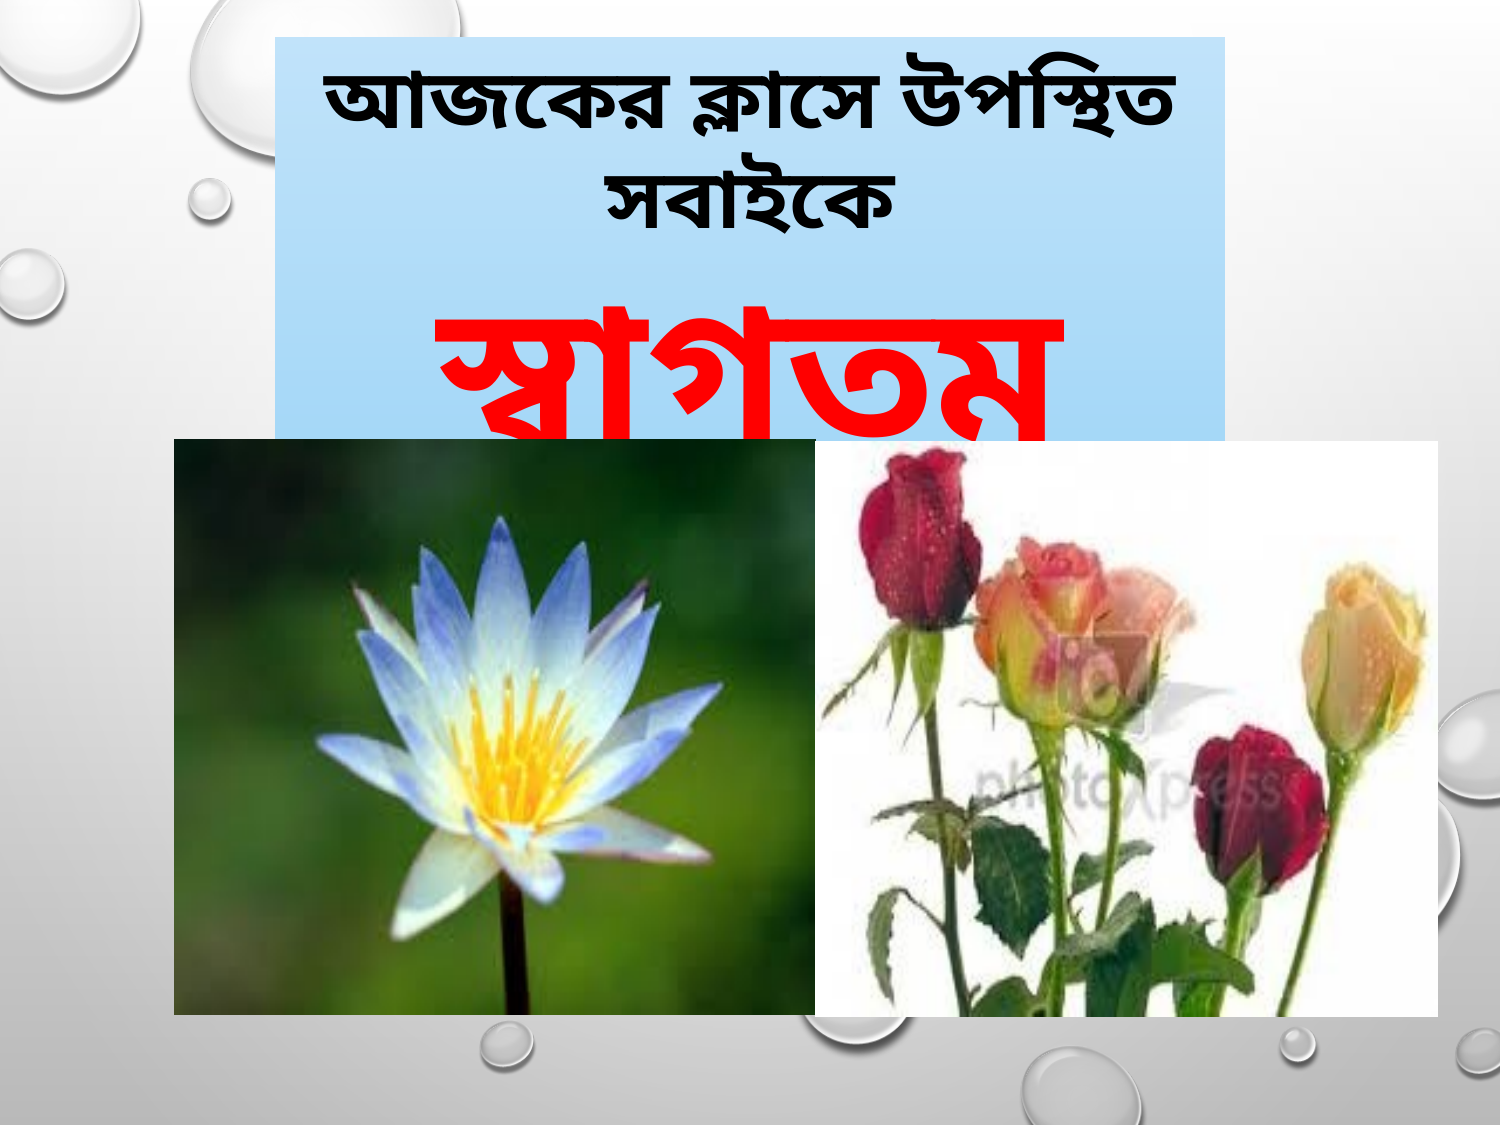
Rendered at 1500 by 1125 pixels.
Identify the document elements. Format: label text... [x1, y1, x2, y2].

picture [0, 0, 1500, 1125]
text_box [174, 439, 1438, 1017]
text_box আজকের ক্লাসে উপস্থিত সবাইকে স্বাগতম [275, 37, 1225, 437]
